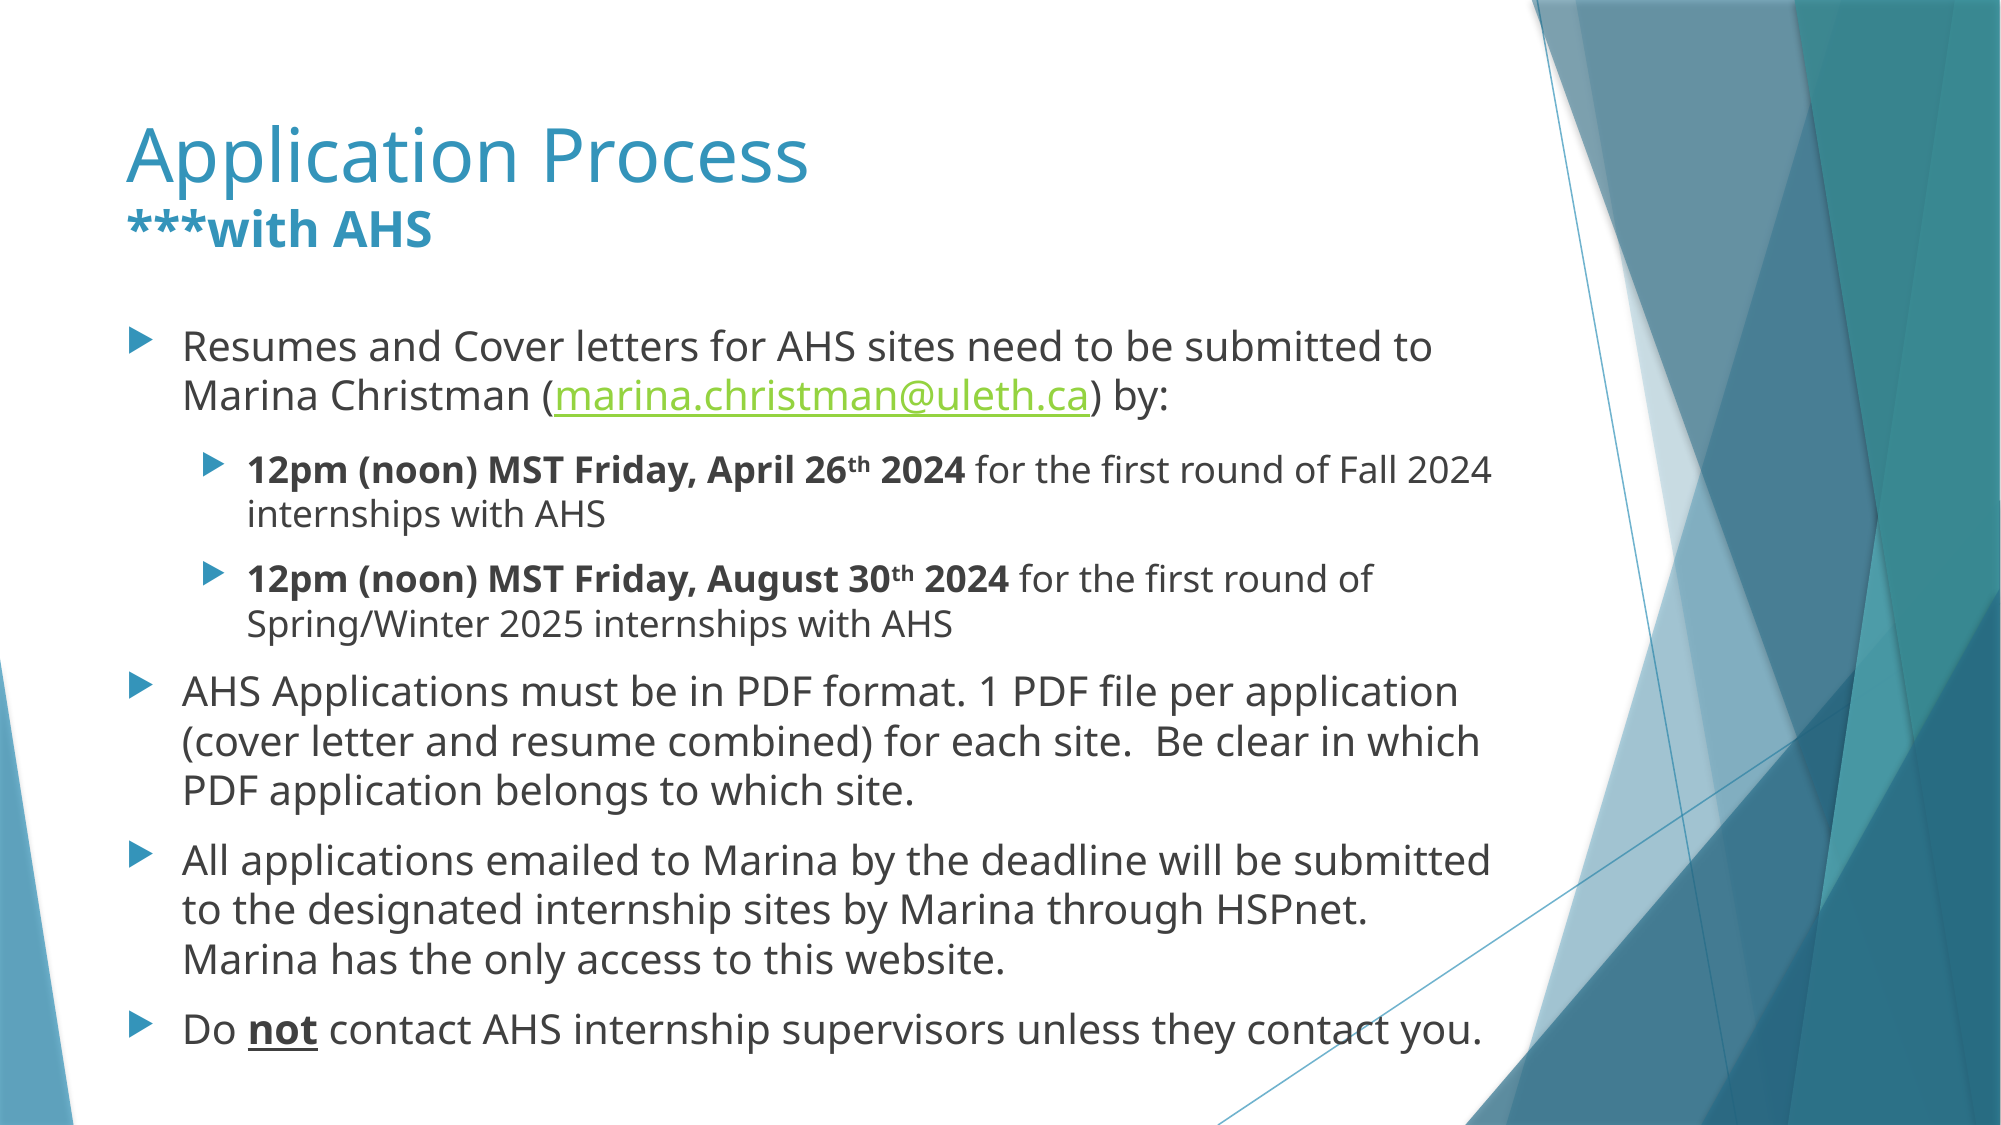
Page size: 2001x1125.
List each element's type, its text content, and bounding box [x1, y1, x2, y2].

list Resumes and Cover letters for AHS sites need to be submitted to Marina Christman (marina.christman@uleth.ca) by: 12pm (noon) MST Friday, April 26th 2024 for the first round of Fall 2024 internships with AHS 12pm (noon) MST Friday, August 30th 2024 for the first round of Spring/Winter 2025 internships with AHS AHS Applications must be in PDF format. 1 PDF file per application (cover letter and resume combined) for each site. Be clear in which PDF application belongs to which site. All applications emailed to Marina by the deadline will be submitted to the designated internship sites by Marina through HSPnet. Marina has the only access to this website. Do not contact AHS internship supervisors unless they contact you. [111, 312, 1522, 1068]
title Application Process ***with AHS [111, 99, 1522, 312]
